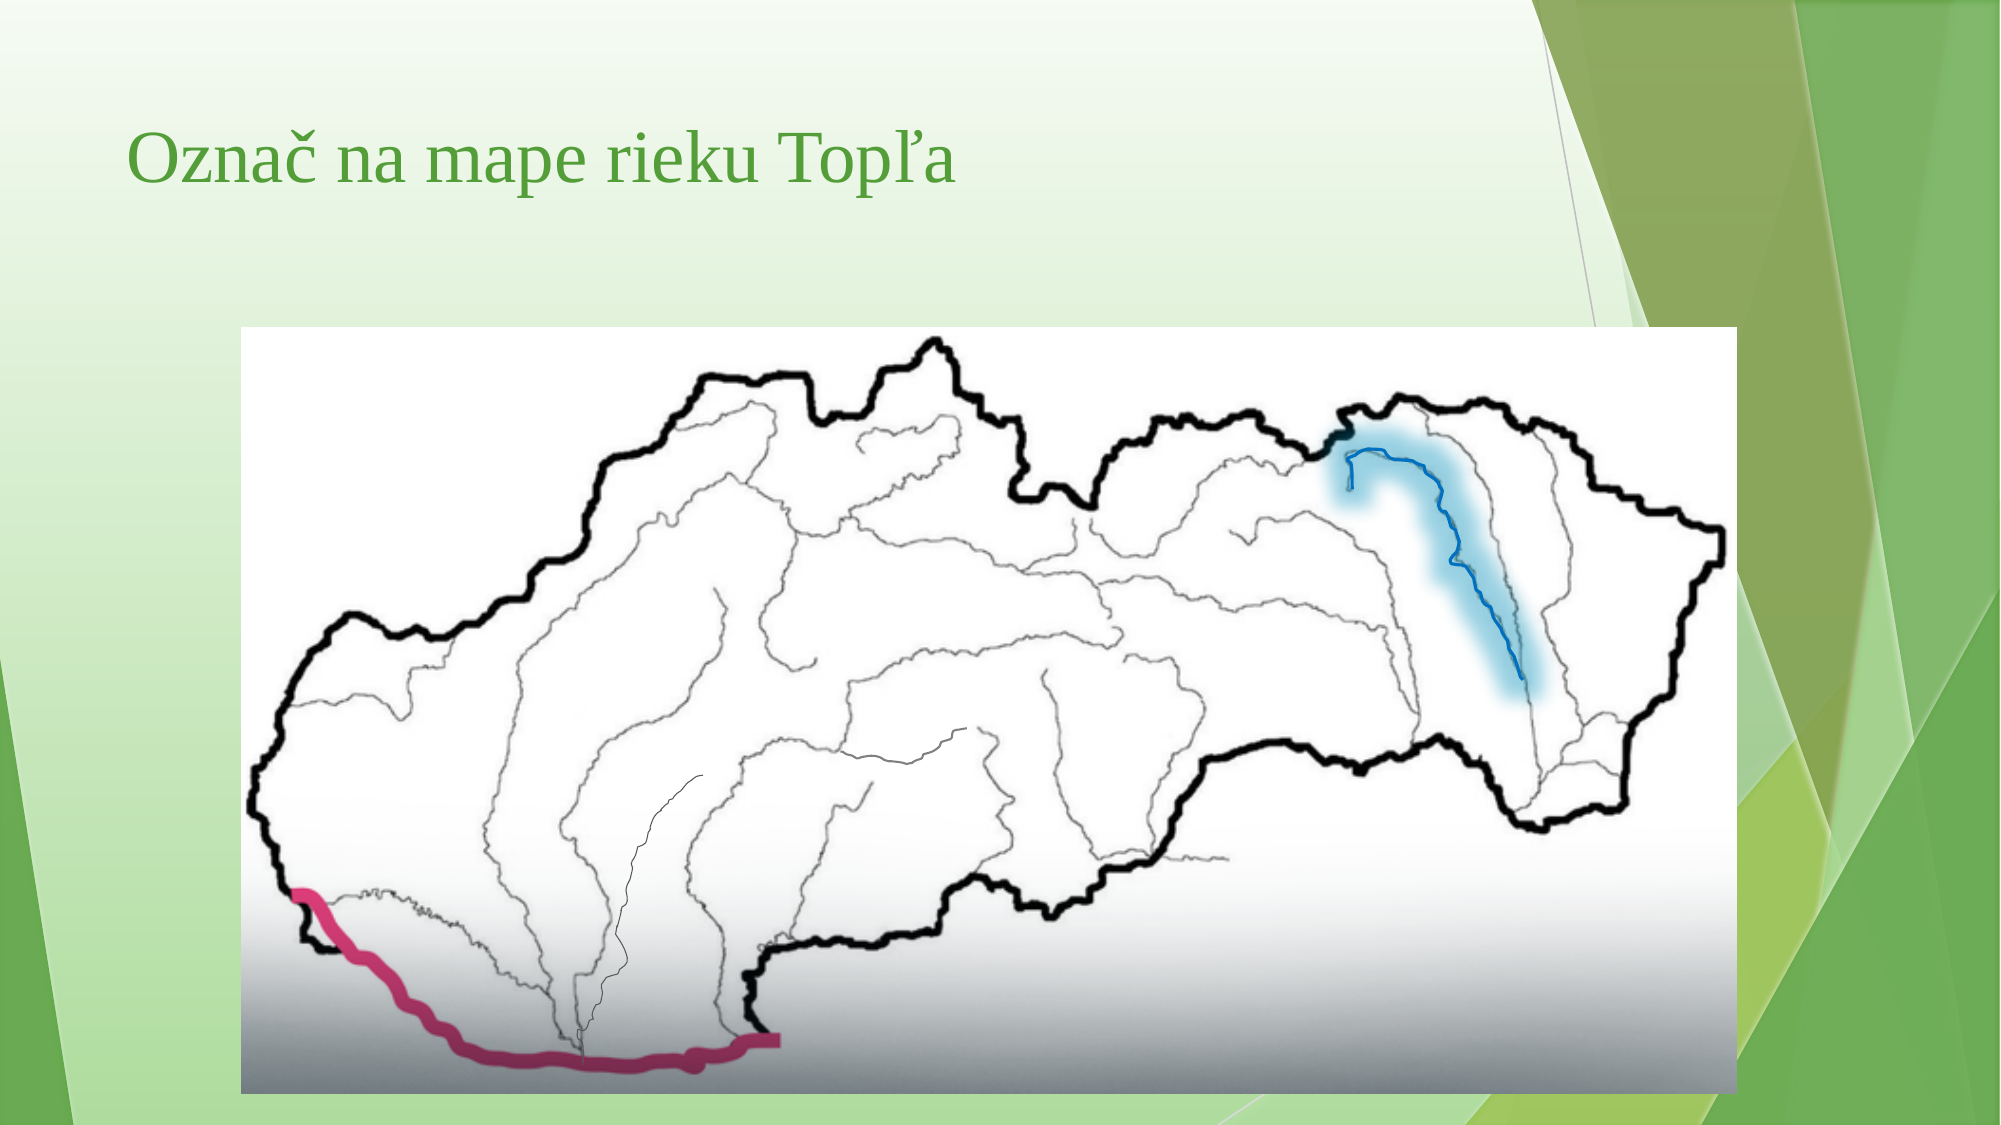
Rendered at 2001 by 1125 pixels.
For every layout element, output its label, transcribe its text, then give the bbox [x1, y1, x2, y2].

title Označ na mape rieku Topľa [111, 99, 1522, 209]
picture [240, 326, 1737, 1095]
